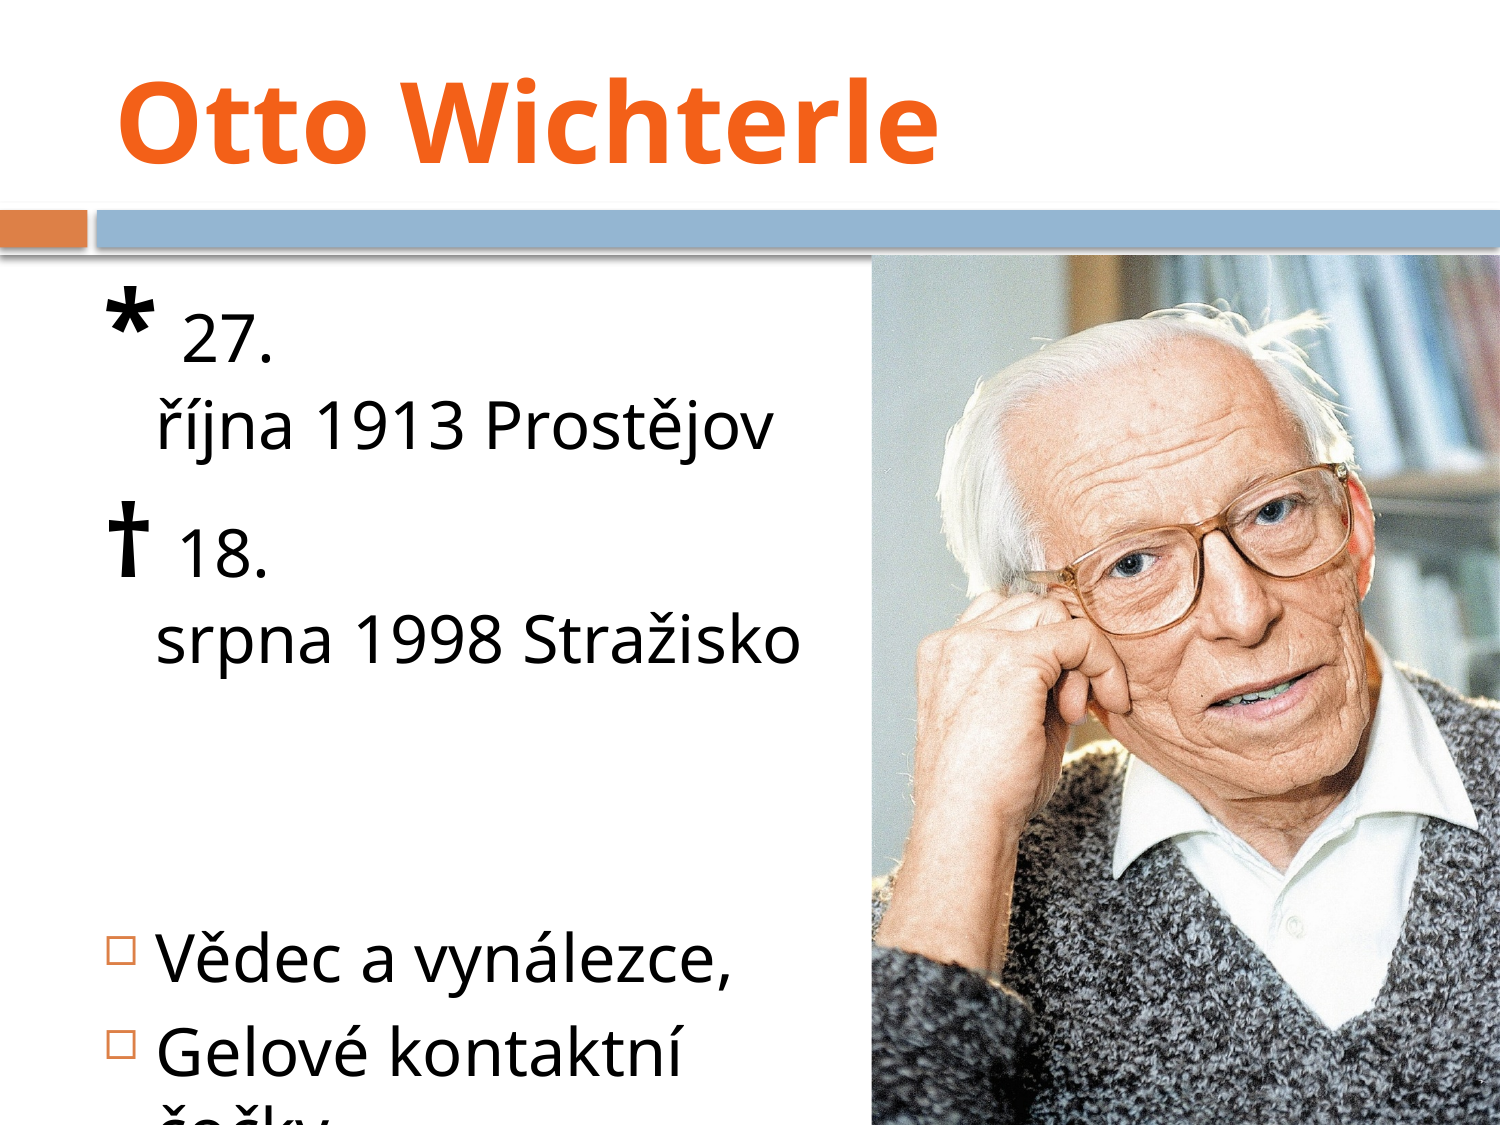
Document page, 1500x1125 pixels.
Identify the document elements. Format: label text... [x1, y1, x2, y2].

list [871, 254, 1500, 1125]
title Otto Wichterle [99, 37, 1438, 200]
list * 27. října 1913 Prostějov † 18. srpna 1998 Stražisko Vědec a vynálezce, Gelové kontaktní čočky, [88, 255, 869, 1125]
